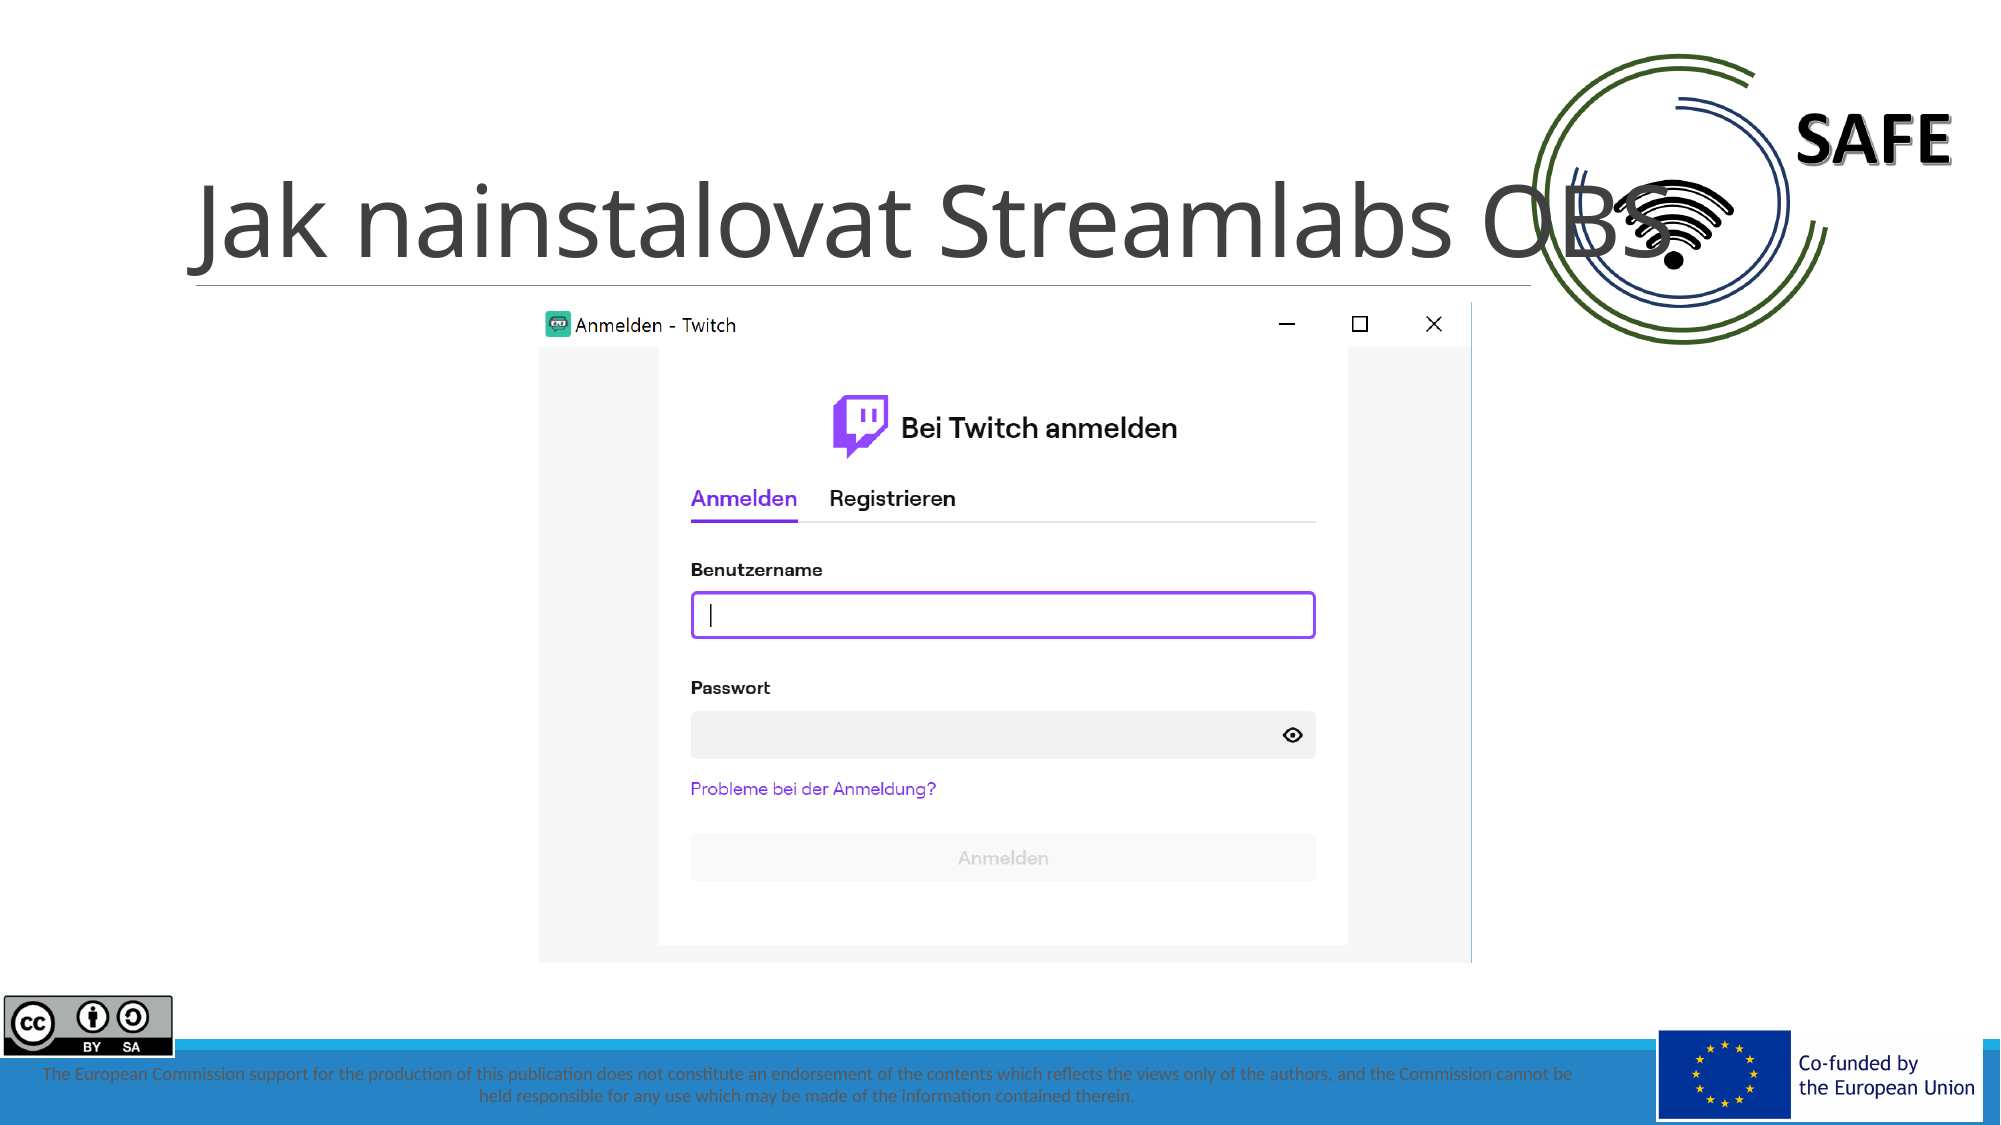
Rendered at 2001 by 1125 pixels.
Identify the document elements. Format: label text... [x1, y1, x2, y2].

picture [0, 991, 175, 1058]
picture [1656, 1027, 1983, 1122]
picture [1531, 45, 1958, 354]
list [537, 302, 1473, 964]
title Jak nainstalovat Streamlabs OBS [180, 47, 1830, 285]
